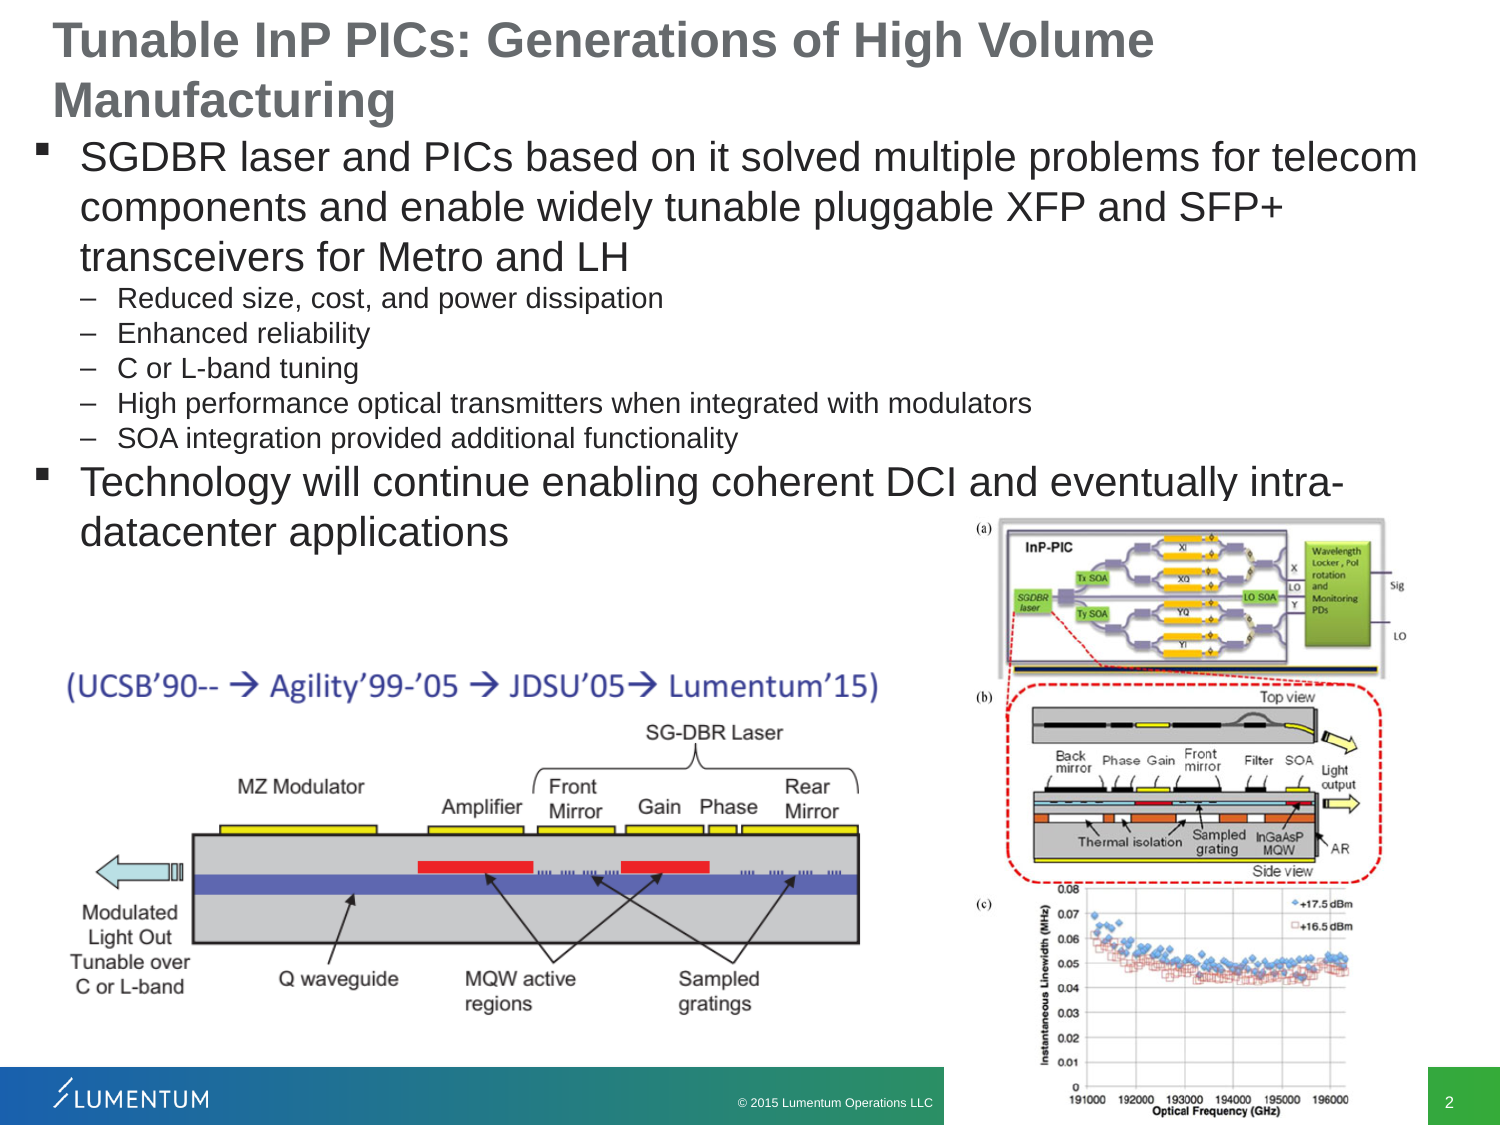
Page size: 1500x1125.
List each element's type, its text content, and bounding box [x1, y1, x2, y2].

picture [53, 1077, 208, 1108]
list SGDBR laser and PICs based on it solved multiple problems for telecom components and enable widely tunable pluggable XFP and SFP+ transceivers for Metro and LH Reduced size, cost, and power dissipation Enhanced reliability C or L-band tuning High performance optical transmitters when integrated with modulators SOA integration provided additional functionality Technology will continue enabling coherent DCI and eventually intra-datacenter applications [32, 122, 1446, 572]
picture [943, 500, 1429, 1125]
title Tunable InP PICs: Generations of High Volume Manufacturing [52, 0, 1403, 122]
picture [52, 661, 896, 1035]
